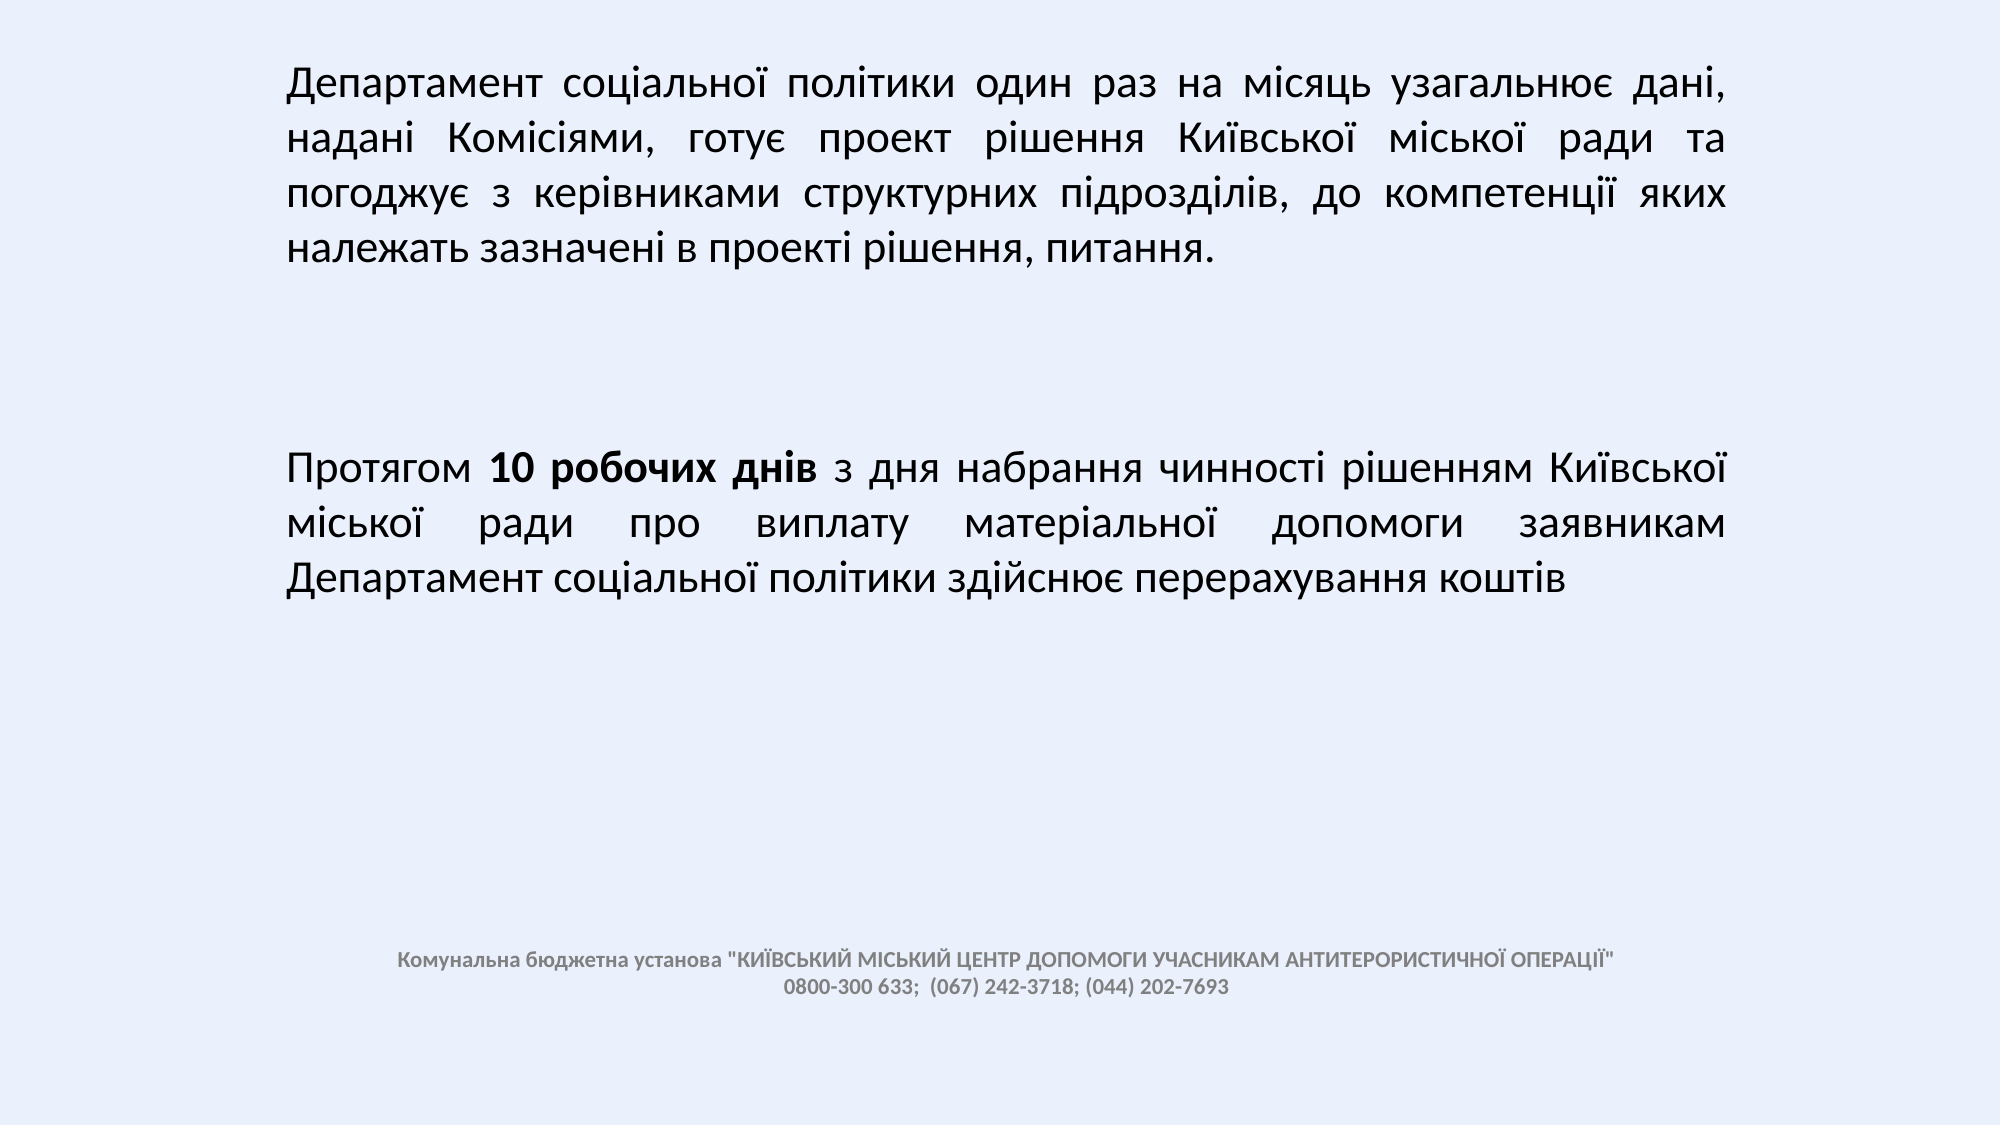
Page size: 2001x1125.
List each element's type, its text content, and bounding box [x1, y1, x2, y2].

text_box Департамент соціальної політики один раз на місяць узагальнює дані, надані Комісіями, готує проект рішення Київської міської ради та погоджує з керівниками структурних підрозділів, до компетенції яких належать зазначені в проекті рішення, питання. Протягом 10 робочих днів з дня набрання чинності рішенням Київської міської ради про виплату матеріальної допомоги заявникам Департамент соціальної політики здійснює перерахування коштів Комунальна бюджетна установа "КИЇВСЬКИЙ МІСЬКИЙ ЦЕНТР ДОПОМОГИ УЧАСНИКАМ АНТИТЕРОРИСТИЧНОЇ ОПЕРАЦІЇ" 0800-300 633; (067) 242-3718; (044) 202-7693 [271, 44, 1743, 1052]
